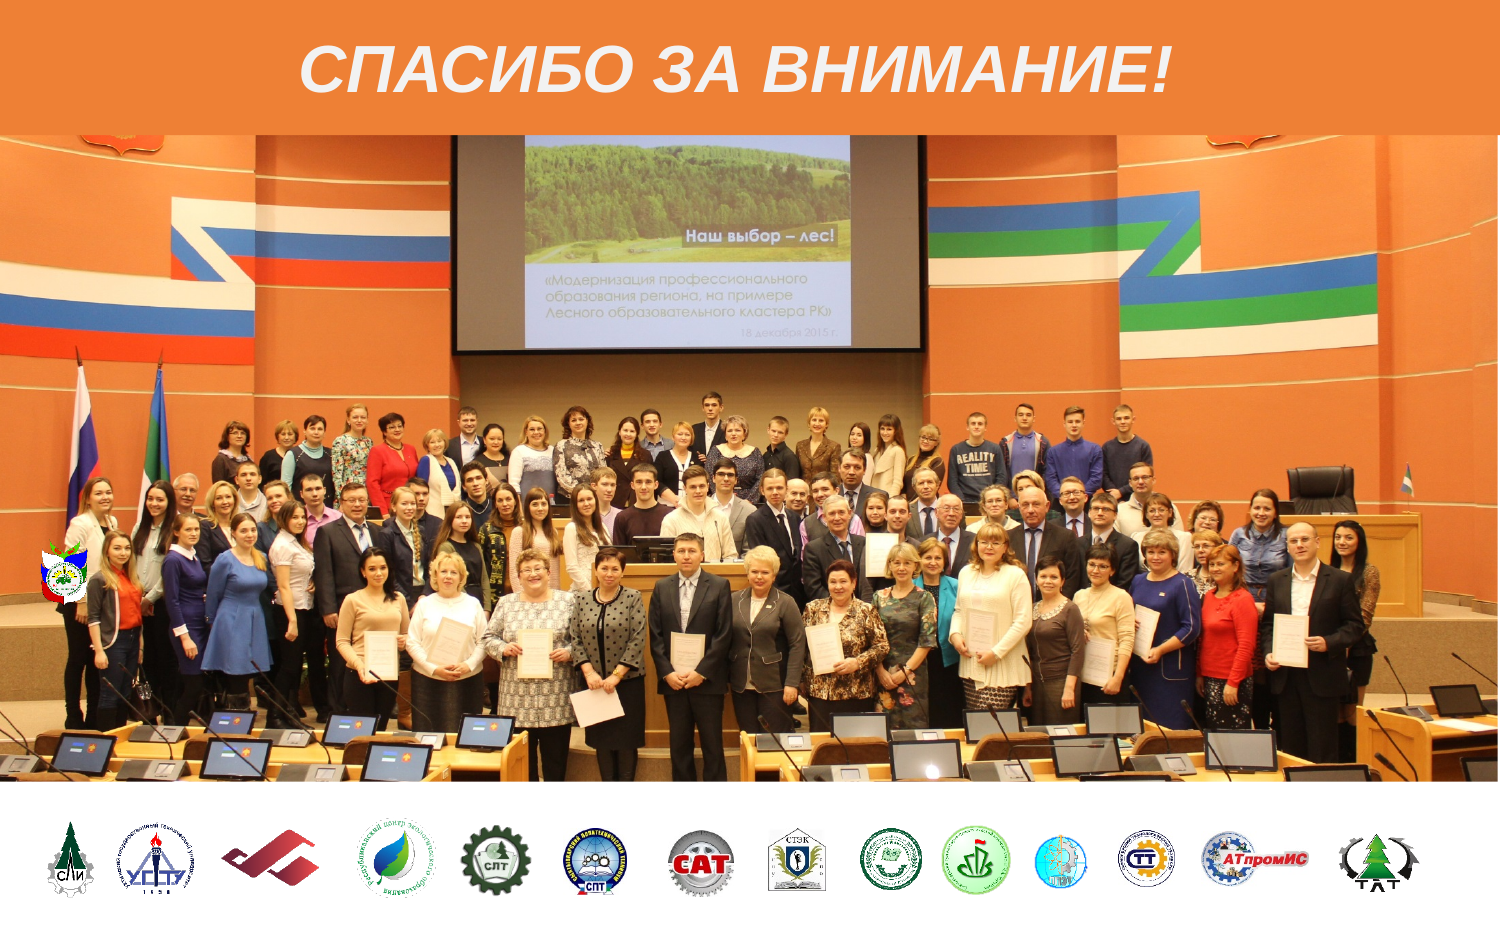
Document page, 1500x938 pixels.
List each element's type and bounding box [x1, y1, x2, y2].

picture [0, 0, 1498, 934]
text_box [0, 781, 1500, 938]
